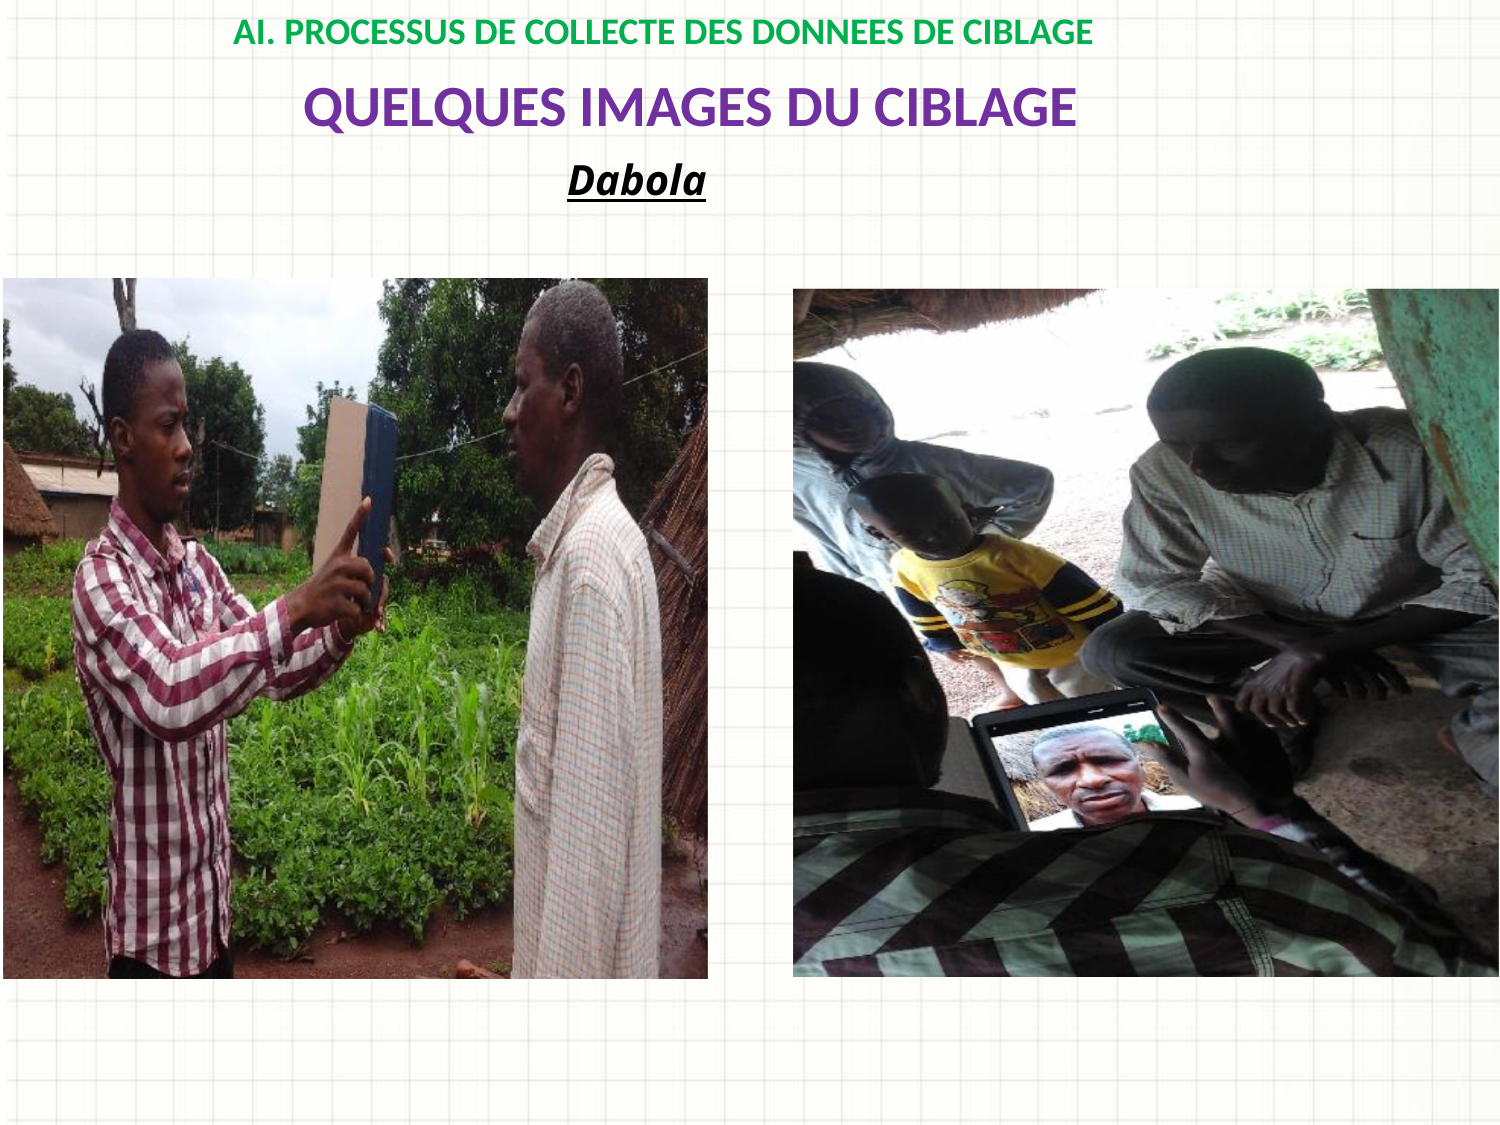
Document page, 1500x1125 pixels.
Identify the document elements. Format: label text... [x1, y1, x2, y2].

picture [2, 0, 1500, 1125]
text_box QUELQUES IMAGES DU CIBLAGE [253, 60, 1128, 146]
text_box AI. PROCESSUS DE COLLECTE DES DONNEES DE CIBLAGE [218, 0, 1270, 60]
text_box Dabola [76, 146, 1197, 212]
